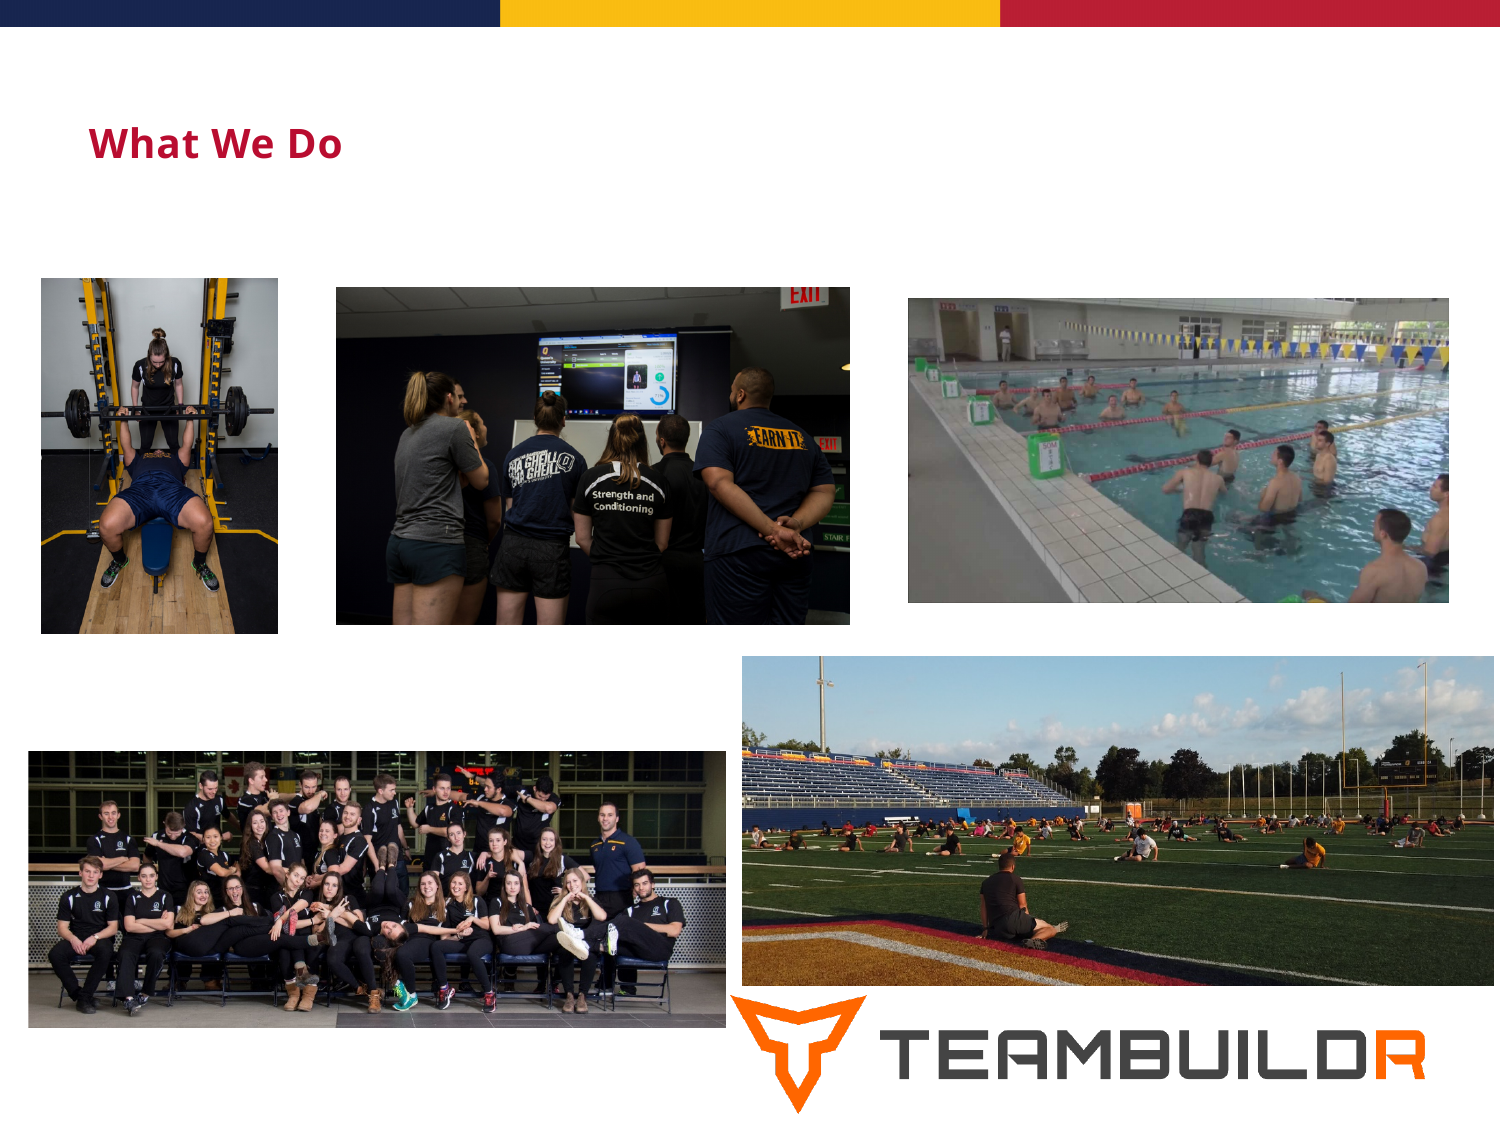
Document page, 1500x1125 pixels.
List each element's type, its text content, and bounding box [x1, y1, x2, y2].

picture [730, 995, 1425, 1114]
picture [28, 751, 726, 1028]
picture [0, 0, 1500, 27]
picture [41, 278, 278, 634]
picture [908, 298, 1449, 603]
picture [742, 656, 1494, 986]
picture [336, 287, 850, 626]
title What We Do [73, 115, 1415, 219]
